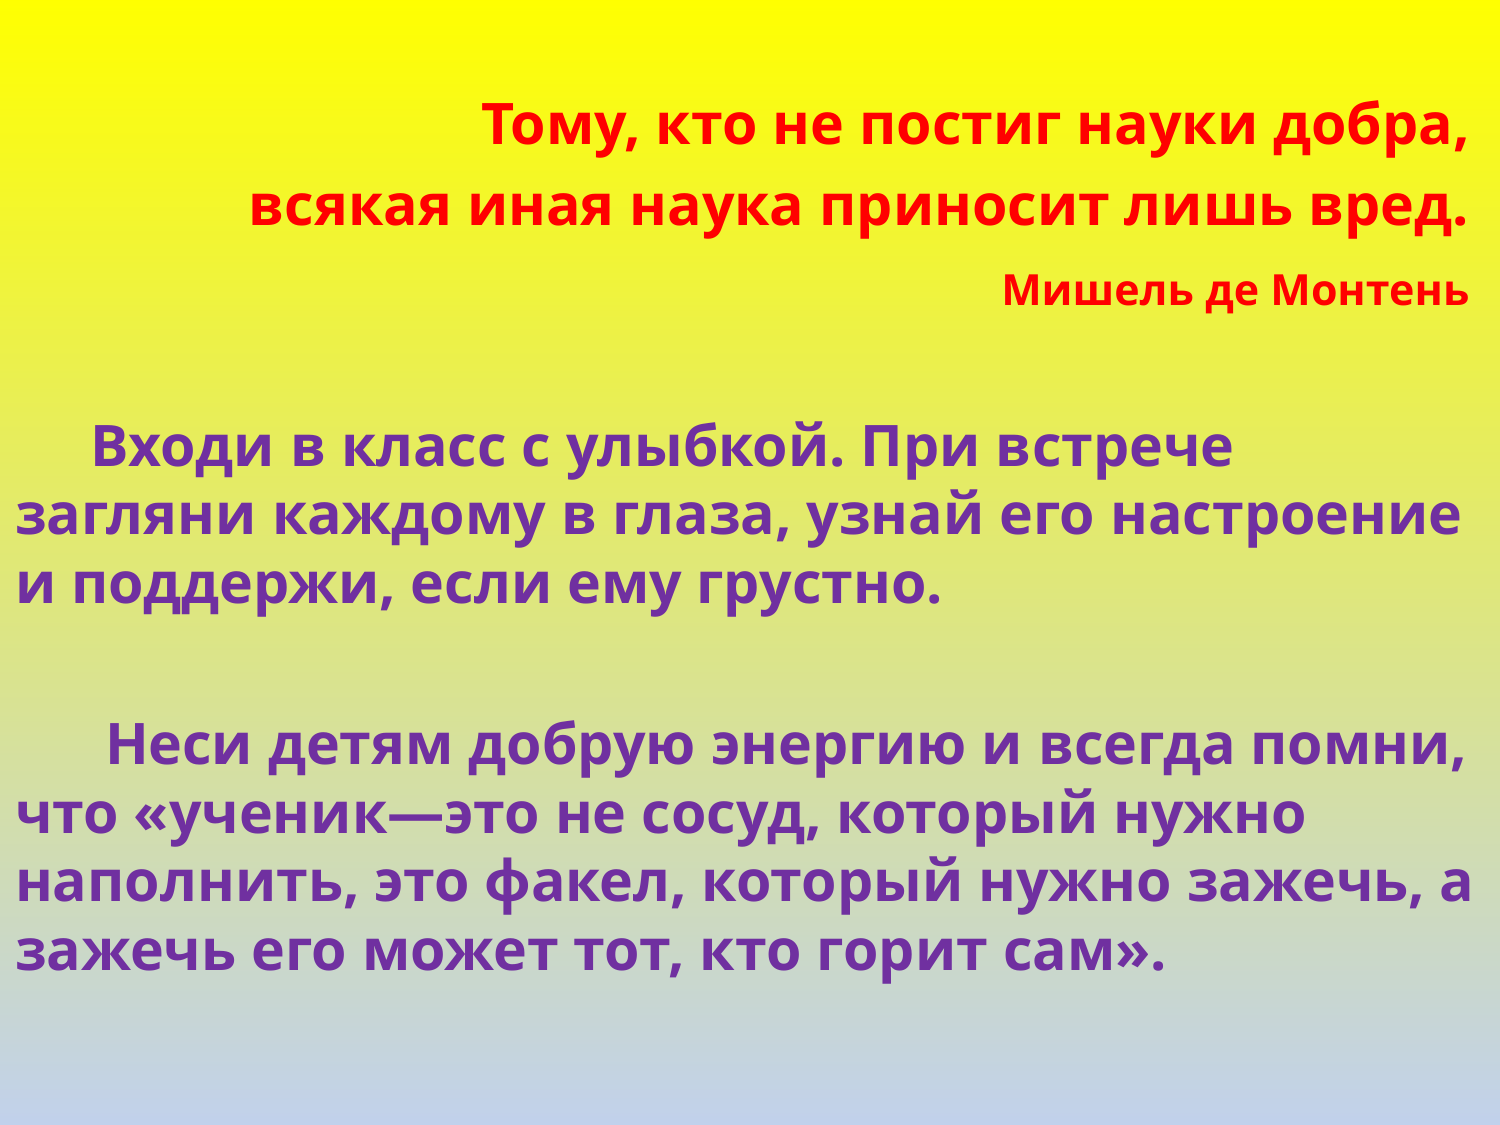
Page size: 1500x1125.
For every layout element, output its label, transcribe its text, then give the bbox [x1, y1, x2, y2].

list Тому, кто не постиг науки добра, всякая иная наука приносит лишь вред. Мишель де Монтень Входи в класс с улыбкой. При встрече загляни каждому в глаза, узнай его настроение и поддержи, если ему грустно. Неси детям добрую энергию и всегда помни, что «ученик—это не сосуд, который нужно наполнить, это факел, который нужно зажечь, а зажечь его может тот, кто горит сам». [0, 0, 1500, 1125]
